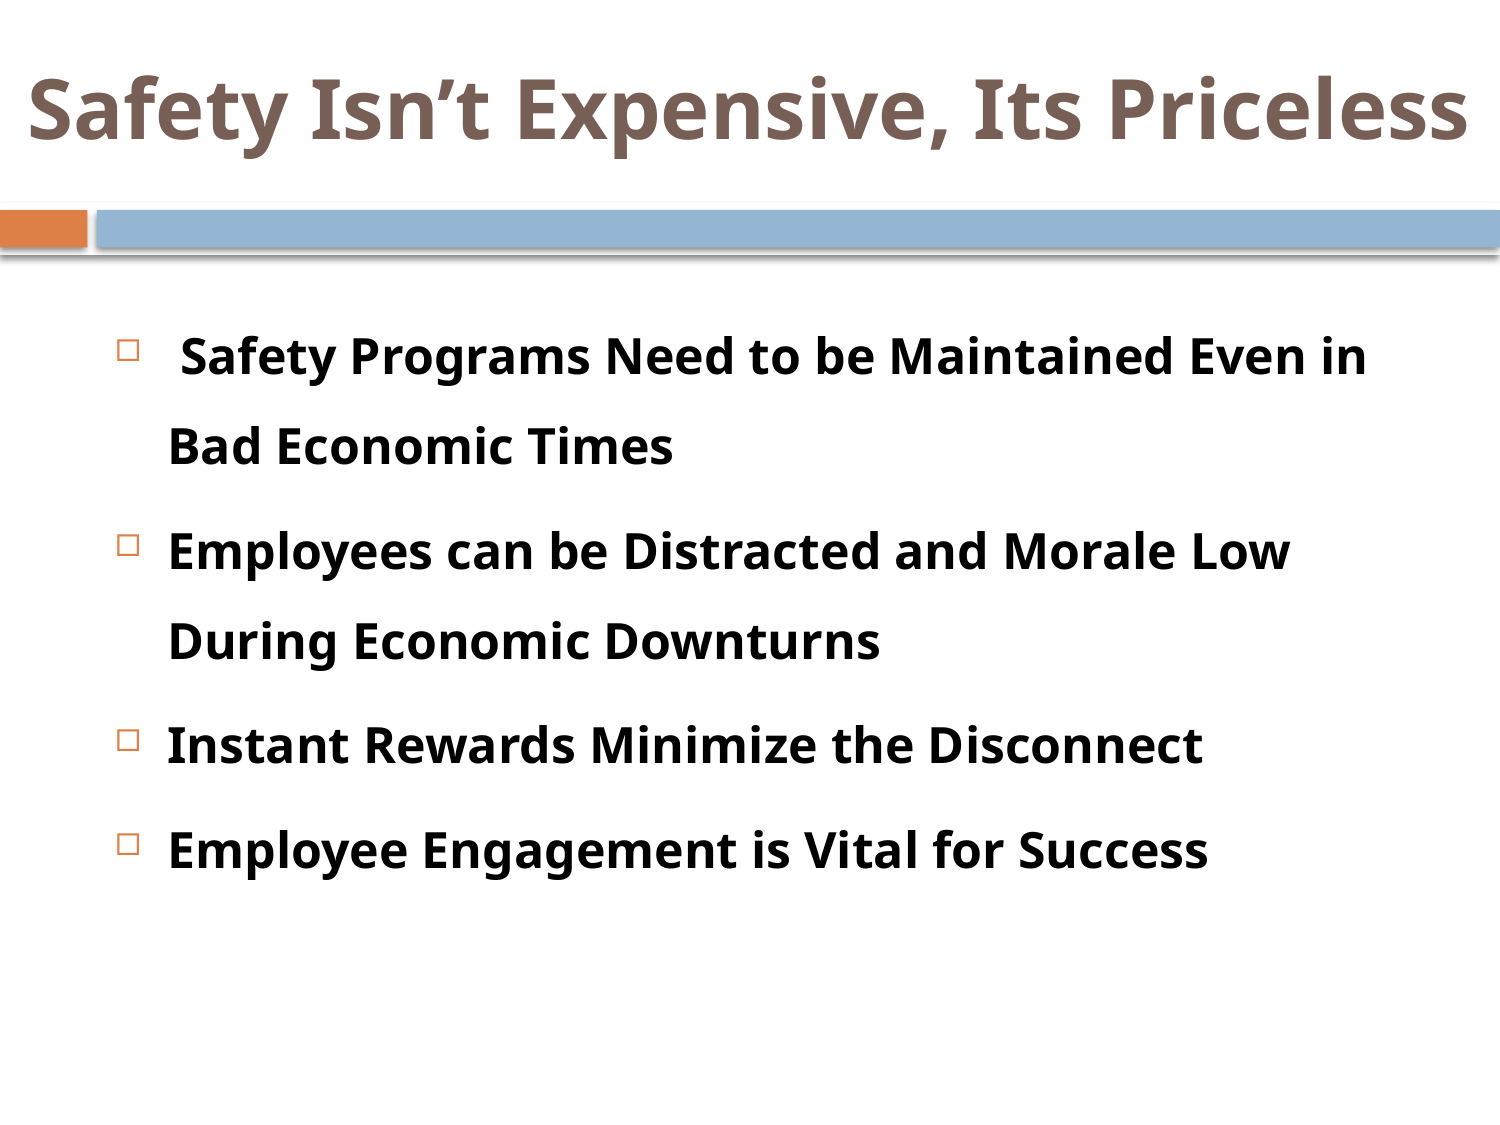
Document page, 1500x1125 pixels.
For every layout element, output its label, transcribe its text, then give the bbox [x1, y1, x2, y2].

list Safety Programs Need to be Maintained Even in Bad Economic Times Employees can be Distracted and Morale Low During Economic Downturns Instant Rewards Minimize the Disconnect Employee Engagement is Vital for Success [99, 287, 1438, 1025]
title Safety Isn’t Expensive, Its Priceless [0, 24, 1500, 188]
